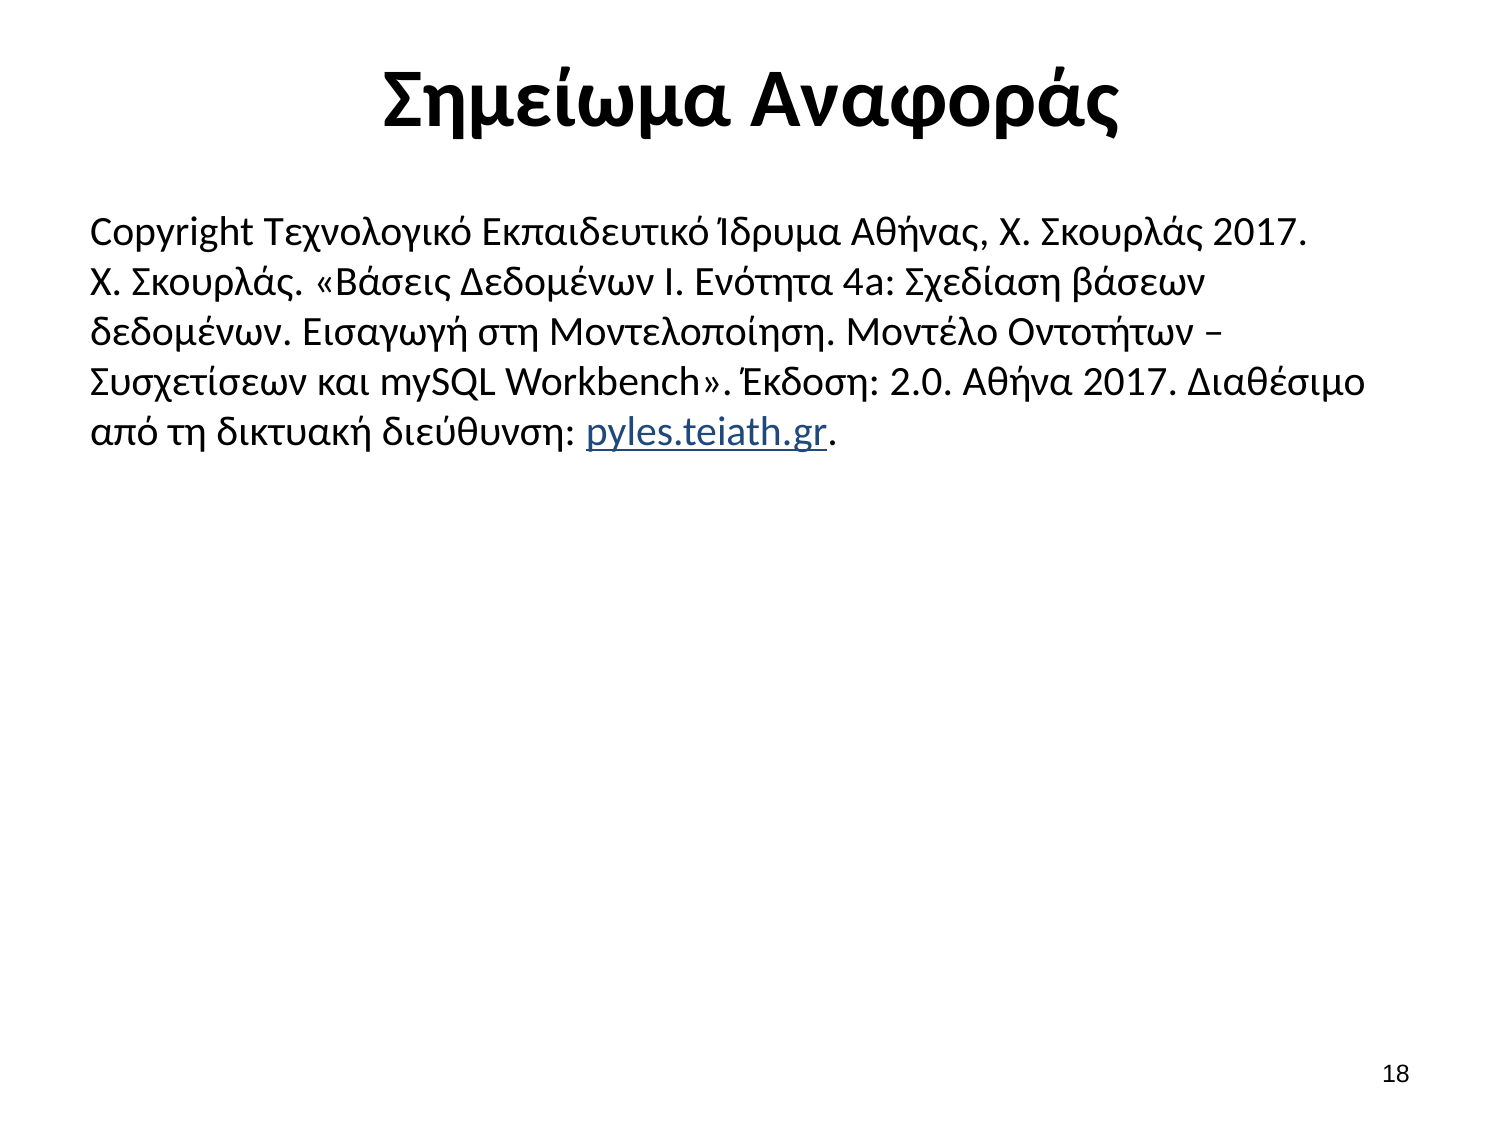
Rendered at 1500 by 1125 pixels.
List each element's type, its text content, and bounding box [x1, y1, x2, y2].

slide_number 17 [1074, 1042, 1425, 1103]
title Σημείωμα Αναφοράς [76, 19, 1427, 169]
list Copyright Τεχνολογικό Εκπαιδευτικό Ίδρυμα Αθήνας, Χ. Σκουρλάς 2017. Χ. Σκουρλάς. «Βάσεις Δεδομένων Ι. Ενότητα 4a: Σχεδίαση βάσεων δεδομένων. Εισαγωγή στη Μοντελοποίηση. Μοντέλο Οντοτήτων – Συσχετίσεων και mySQL Workbench». Έκδοση: 2.0. Αθήνα 2017. Διαθέσιμο από τη δικτυακή διεύθυνση: pyles.teiath.gr. [75, 196, 1425, 1024]
